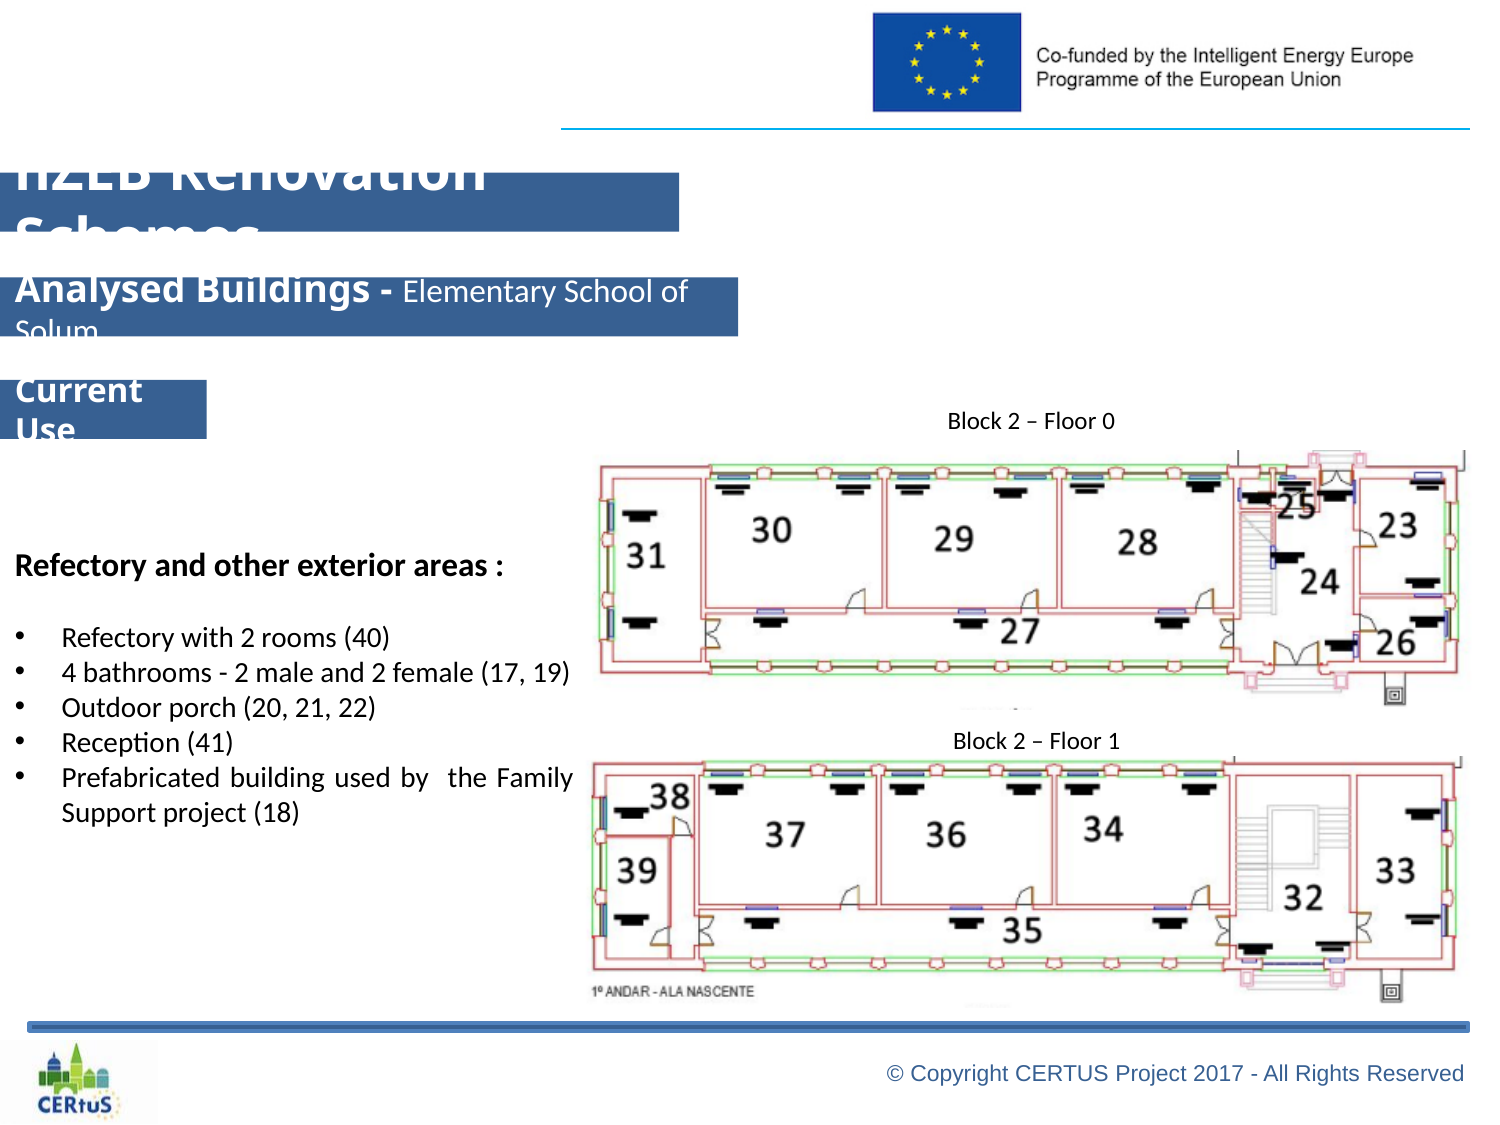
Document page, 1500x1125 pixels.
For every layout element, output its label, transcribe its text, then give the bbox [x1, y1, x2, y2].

text_box Analysed Buildings - Elementary School of Solum [0, 275, 740, 339]
picture [588, 450, 1475, 710]
picture [865, 3, 1433, 122]
text_box Current Use [0, 378, 209, 441]
picture [584, 756, 1471, 1009]
text_box Refectory and other exterior areas : Refectory with 2 rooms (40) 4 bathrooms - 2 male and 2 female (17, 19) Outdoor porch (20, 21, 22) Reception (41) Prefabricated building used by the Family Support project (18) [0, 535, 589, 836]
text_box Block 2 – Floor 1 [609, 718, 1465, 754]
picture [0, 1040, 159, 1124]
text_box © Copyright CERTUS Project 2017 - All Rights Reserved [844, 1051, 1480, 1094]
text_box nZEB Renovation Schemes [0, 171, 681, 234]
text_box [27, 1021, 1470, 1033]
text_box Block 2 – Floor 0 [604, 397, 1459, 442]
